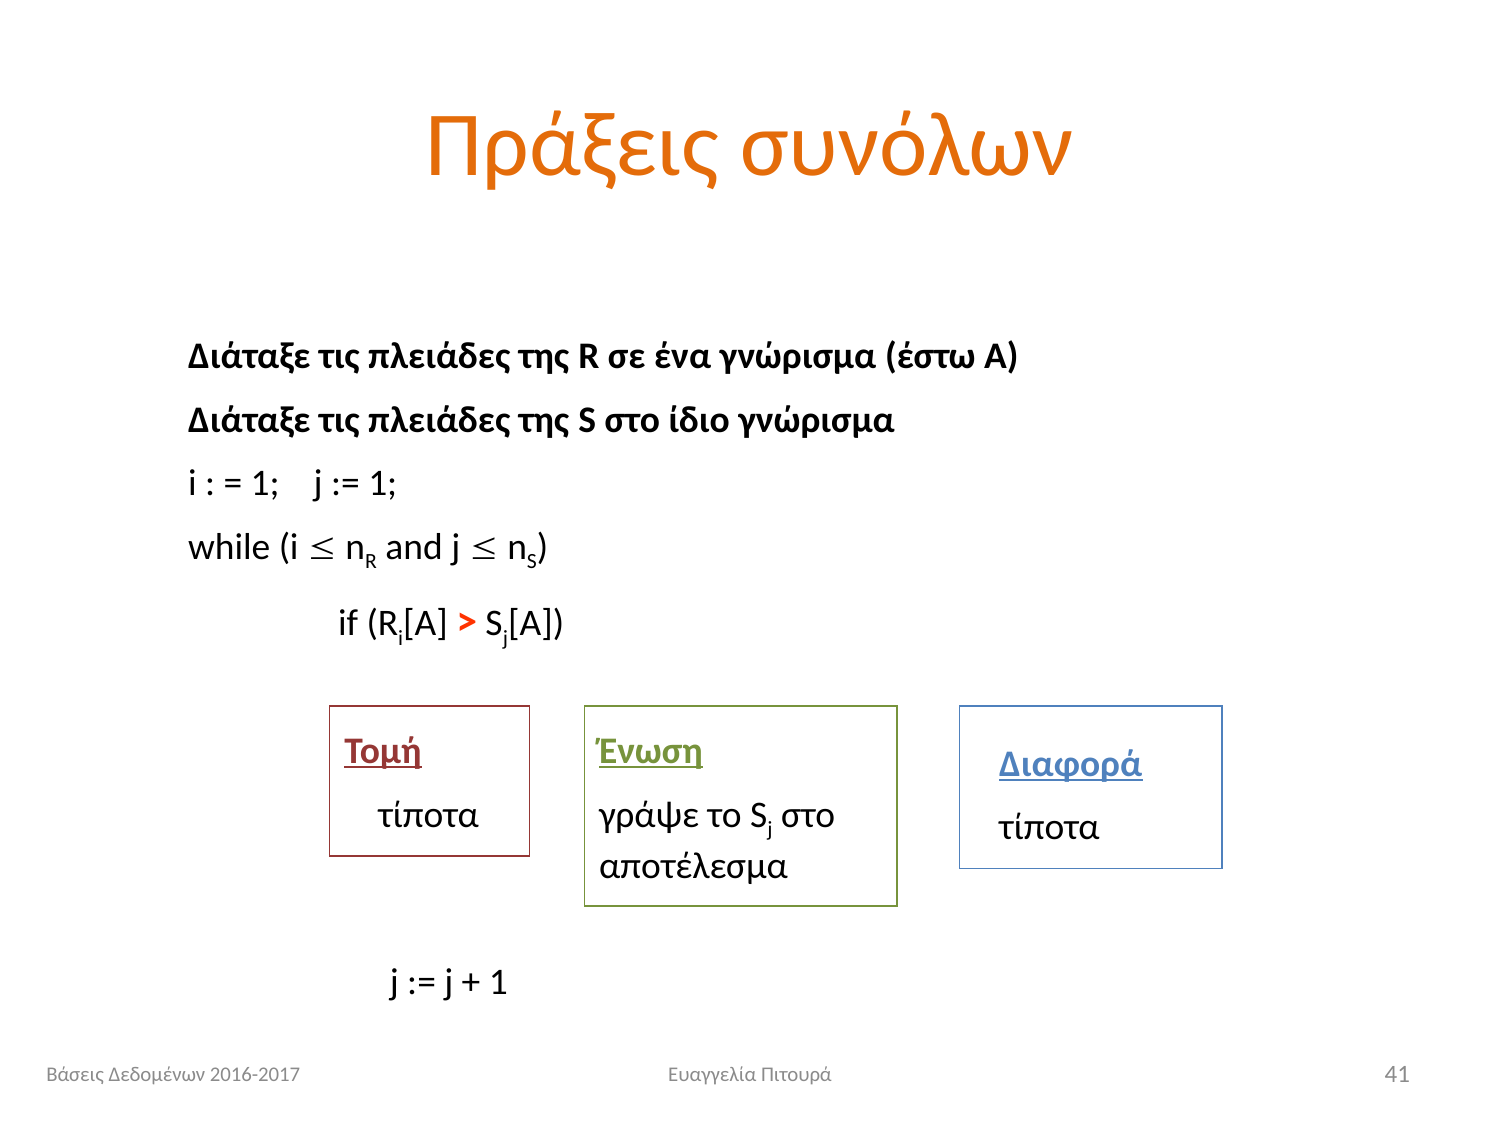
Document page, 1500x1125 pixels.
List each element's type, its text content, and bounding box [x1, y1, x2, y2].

text_box Διάταξε τις πλειάδες της R σε ένα γνώρισμα (έστω Α) Διάταξε τις πλειάδες της S στο ίδιο γνώρισμα i : = 1; j := 1; while (i  nR and j  nS) if (Ri[A] > Sj[Α]) [173, 323, 1299, 657]
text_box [959, 705, 1448, 873]
slide_number Βάσεις Δεδομένων 2016-2017 [31, 1042, 382, 1103]
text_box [329, 705, 555, 857]
footer Ευαγγελία Πιτουρά [512, 1042, 988, 1103]
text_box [584, 705, 923, 907]
text_box j := j + 1 [375, 949, 788, 1010]
title Πράξεις συνόλων [75, 45, 1425, 233]
slide_number 41 [1074, 1042, 1425, 1103]
